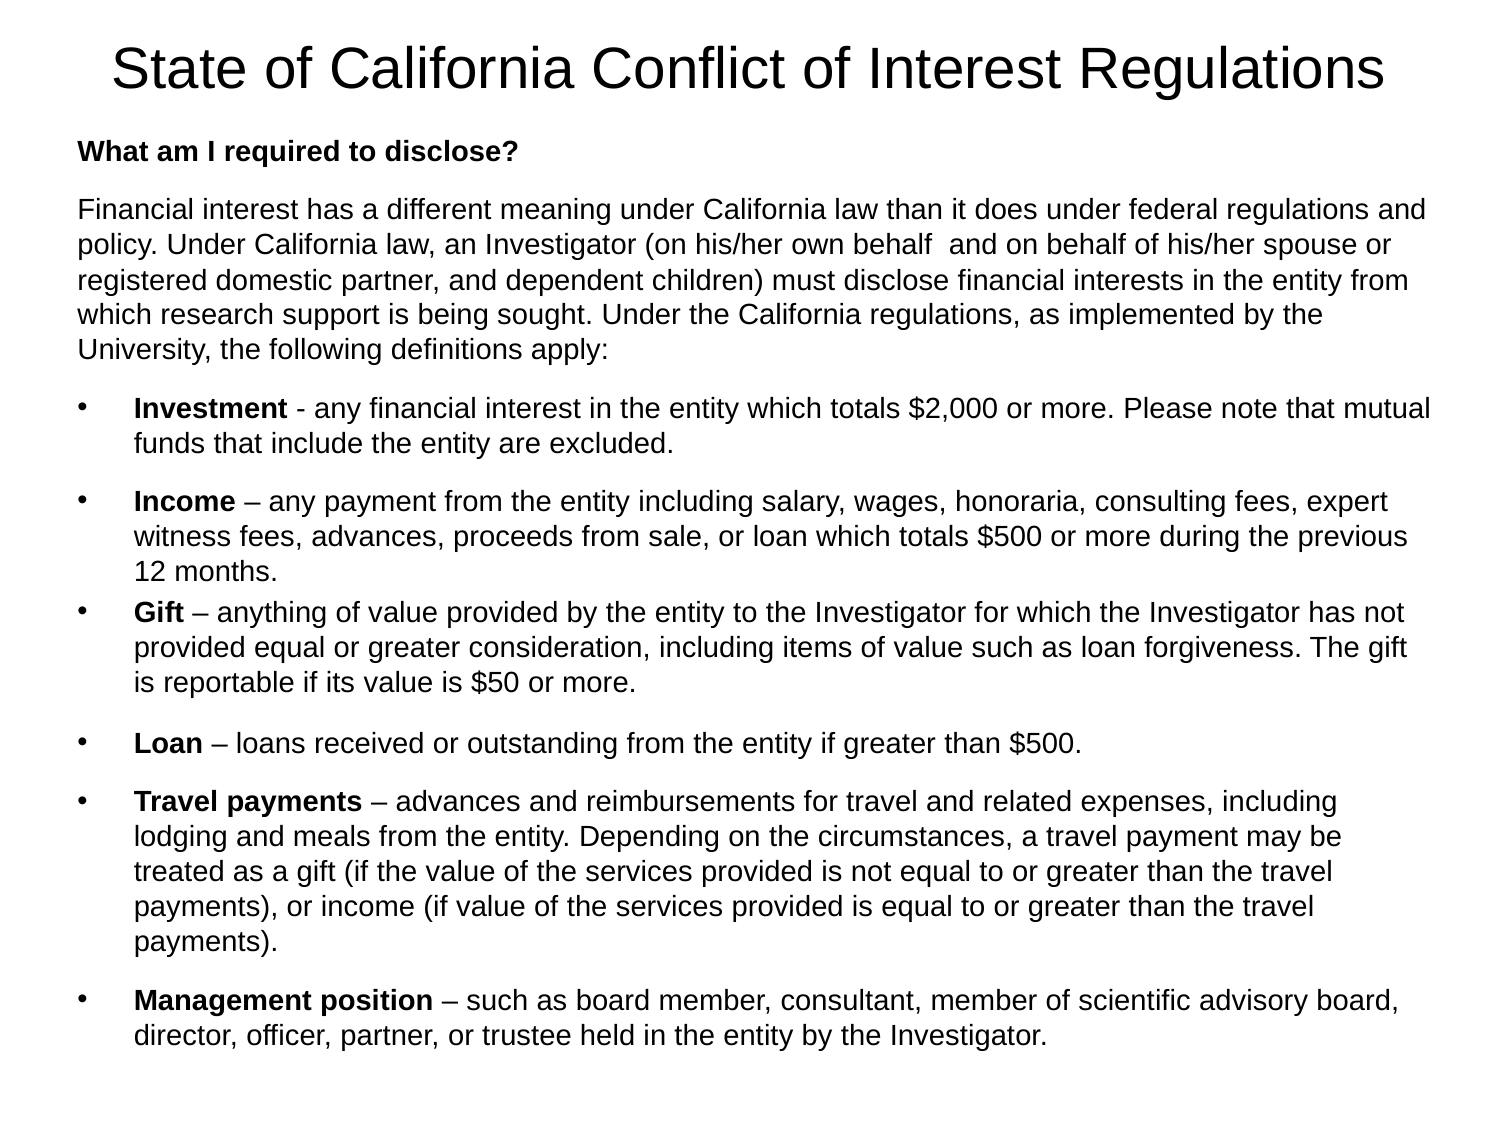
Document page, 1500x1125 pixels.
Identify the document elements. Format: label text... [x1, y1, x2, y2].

list What am I required to disclose? Financial interest has a different meaning under California law than it does under federal regulations and policy. Under California law, an Investigator (on his/her own behalf and on behalf of his/her spouse or registered domestic partner, and dependent children) must disclose financial interests in the entity from which research support is being sought. Under the California regulations, as implemented by the University, the following definitions apply: Investment - any financial interest in the entity which totals $2,000 or more. Please note that mutual funds that include the entity are excluded. Income – any payment from the entity including salary, wages, honoraria, consulting fees, expert witness fees, advances, proceeds from sale, or loan which totals $500 or more during the previous 12 months. Gift – anything of value provided by the entity to the Investigator for which the Investigator has not provided equal or greater consideration, including items of value such as loan forgiveness. The gift is reportable if its value is $50 or more. Loan – loans received or outstanding from the entity if greater than $500. Travel payments – advances and reimbursements for travel and related expenses, including lodging and meals from the entity. Depending on the circumstances, a travel payment may be treated as a gift (if the value of the services provided is not equal to or greater than the travel payments), or income (if value of the services provided is equal to or greater than the travel payments). Management position – such as board member, consultant, member of scientific advisory board, director, officer, partner, or trustee held in the entity by the Investigator. [62, 125, 1450, 993]
title State of California Conflict of Interest Regulations [75, 24, 1425, 105]
